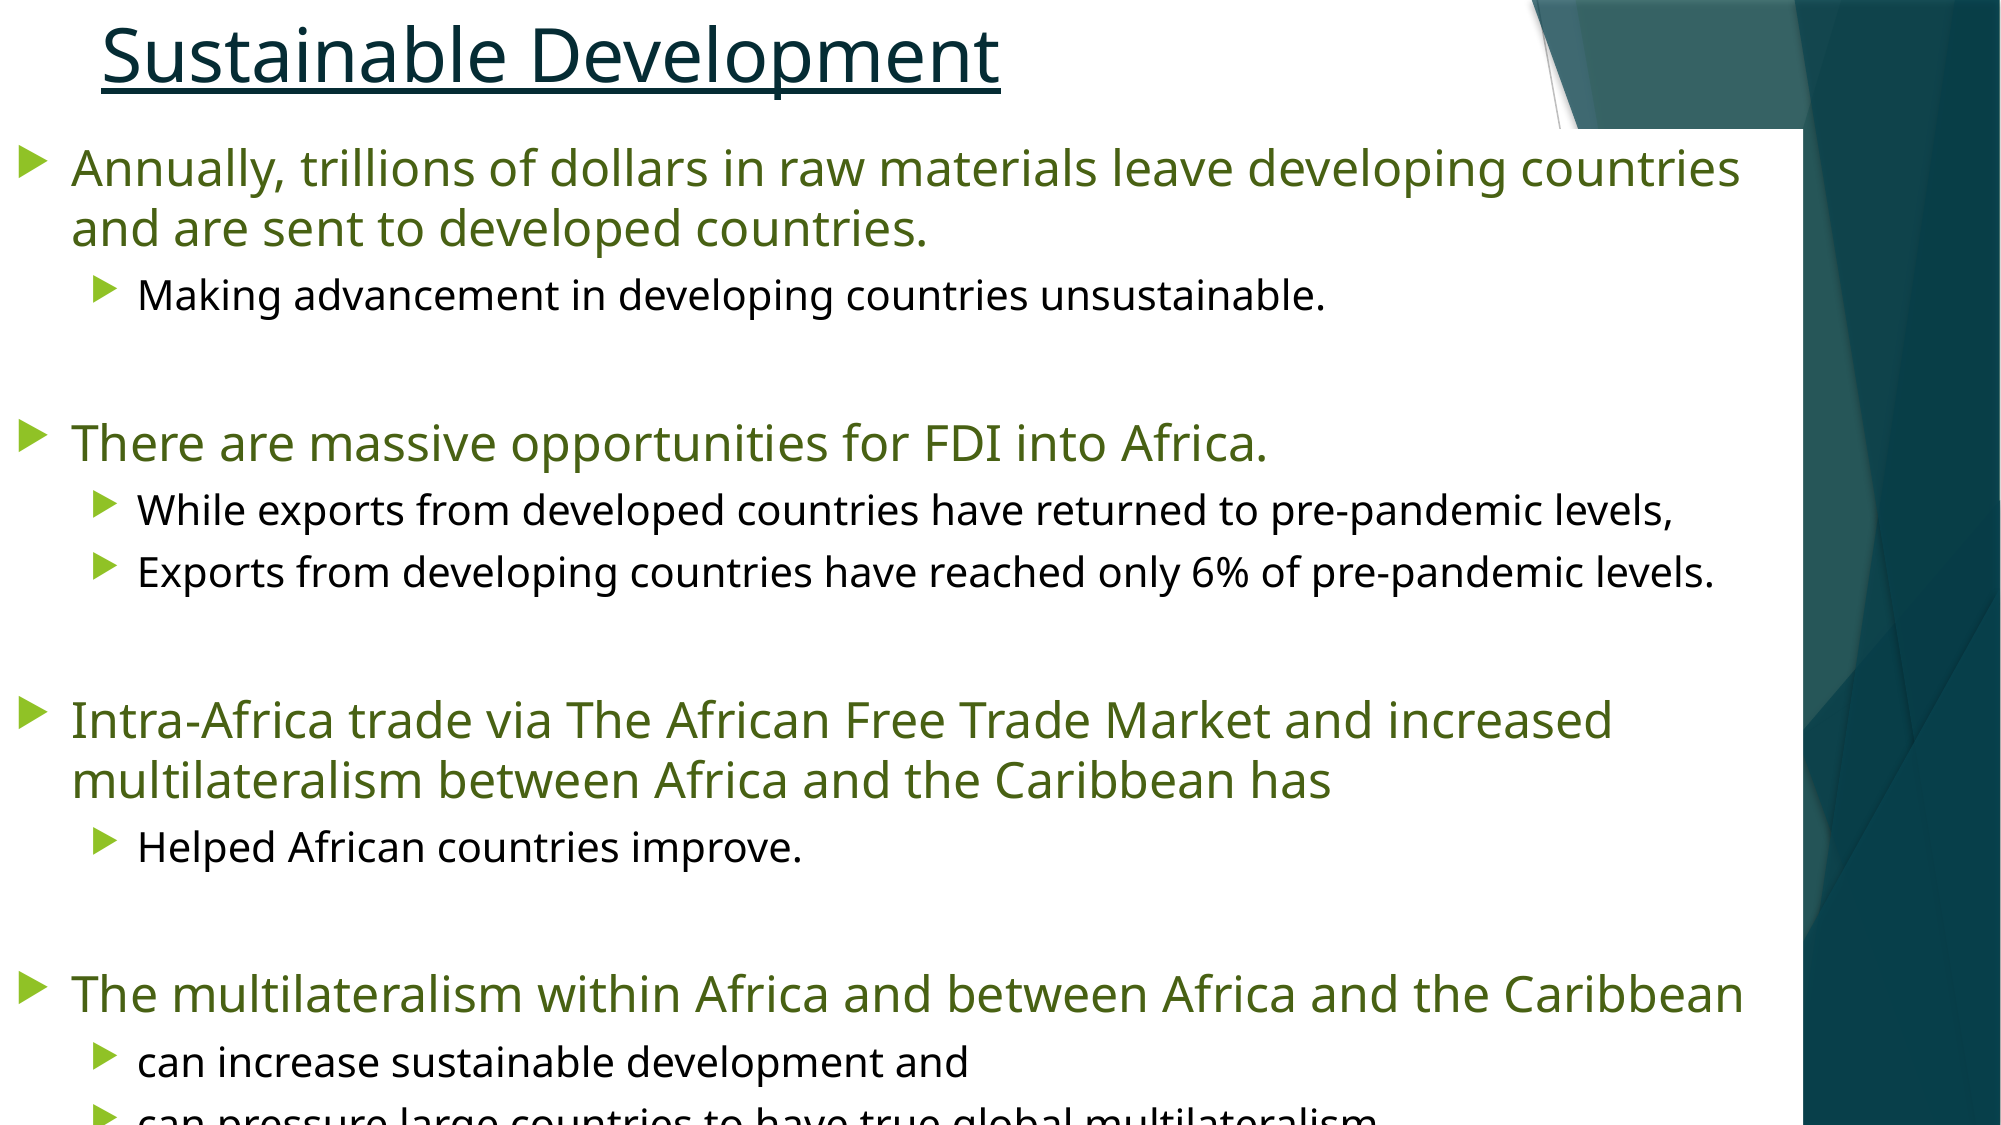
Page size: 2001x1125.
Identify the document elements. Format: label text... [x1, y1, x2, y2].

title Sustainable Development [86, 0, 1497, 129]
list Annually, trillions of dollars in raw materials leave developing countries and are sent to developed countries. Making advancement in developing countries unsustainable. There are massive opportunities for FDI into Africa. While exports from developed countries have returned to pre-pandemic levels, Exports from developing countries have reached only 6% of pre-pandemic levels. Intra-Africa trade via The African Free Trade Market and increased multilateralism between Africa and the Caribbean has Helped African countries improve. The multilateralism within Africa and between Africa and the Caribbean can increase sustainable development and can pressure large countries to have true global multilateralism. [0, 129, 1804, 1125]
